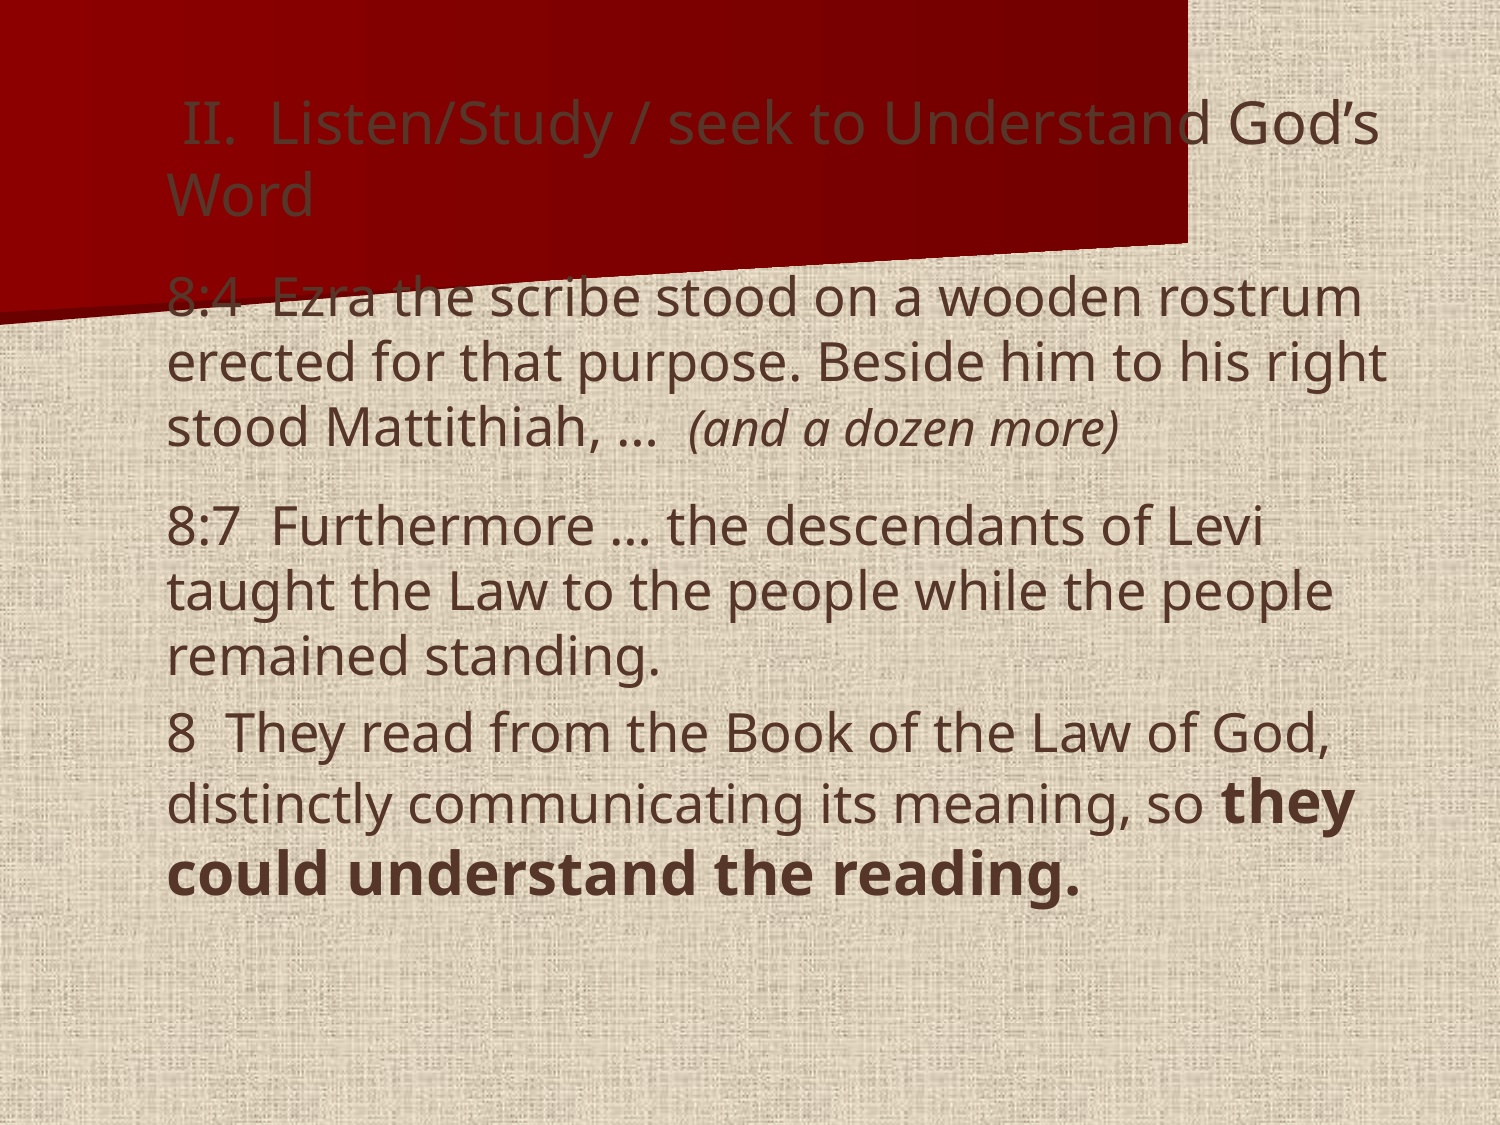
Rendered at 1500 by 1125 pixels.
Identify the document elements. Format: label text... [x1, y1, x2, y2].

picture [0, 0, 1500, 1125]
list II. Listen/Study / seek to Understand God’s Word 8:4 Ezra the scribe stood on a wooden rostrum erected for that purpose. Beside him to his right stood Mattithiah, … (and a dozen more) 8:7 Furthermore … the descendants of Levi taught the Law to the people while the people remained standing. 8 They read from the Book of the Law of God, distinctly communicating its meaning, so they could understand the reading. [151, 78, 1450, 1016]
